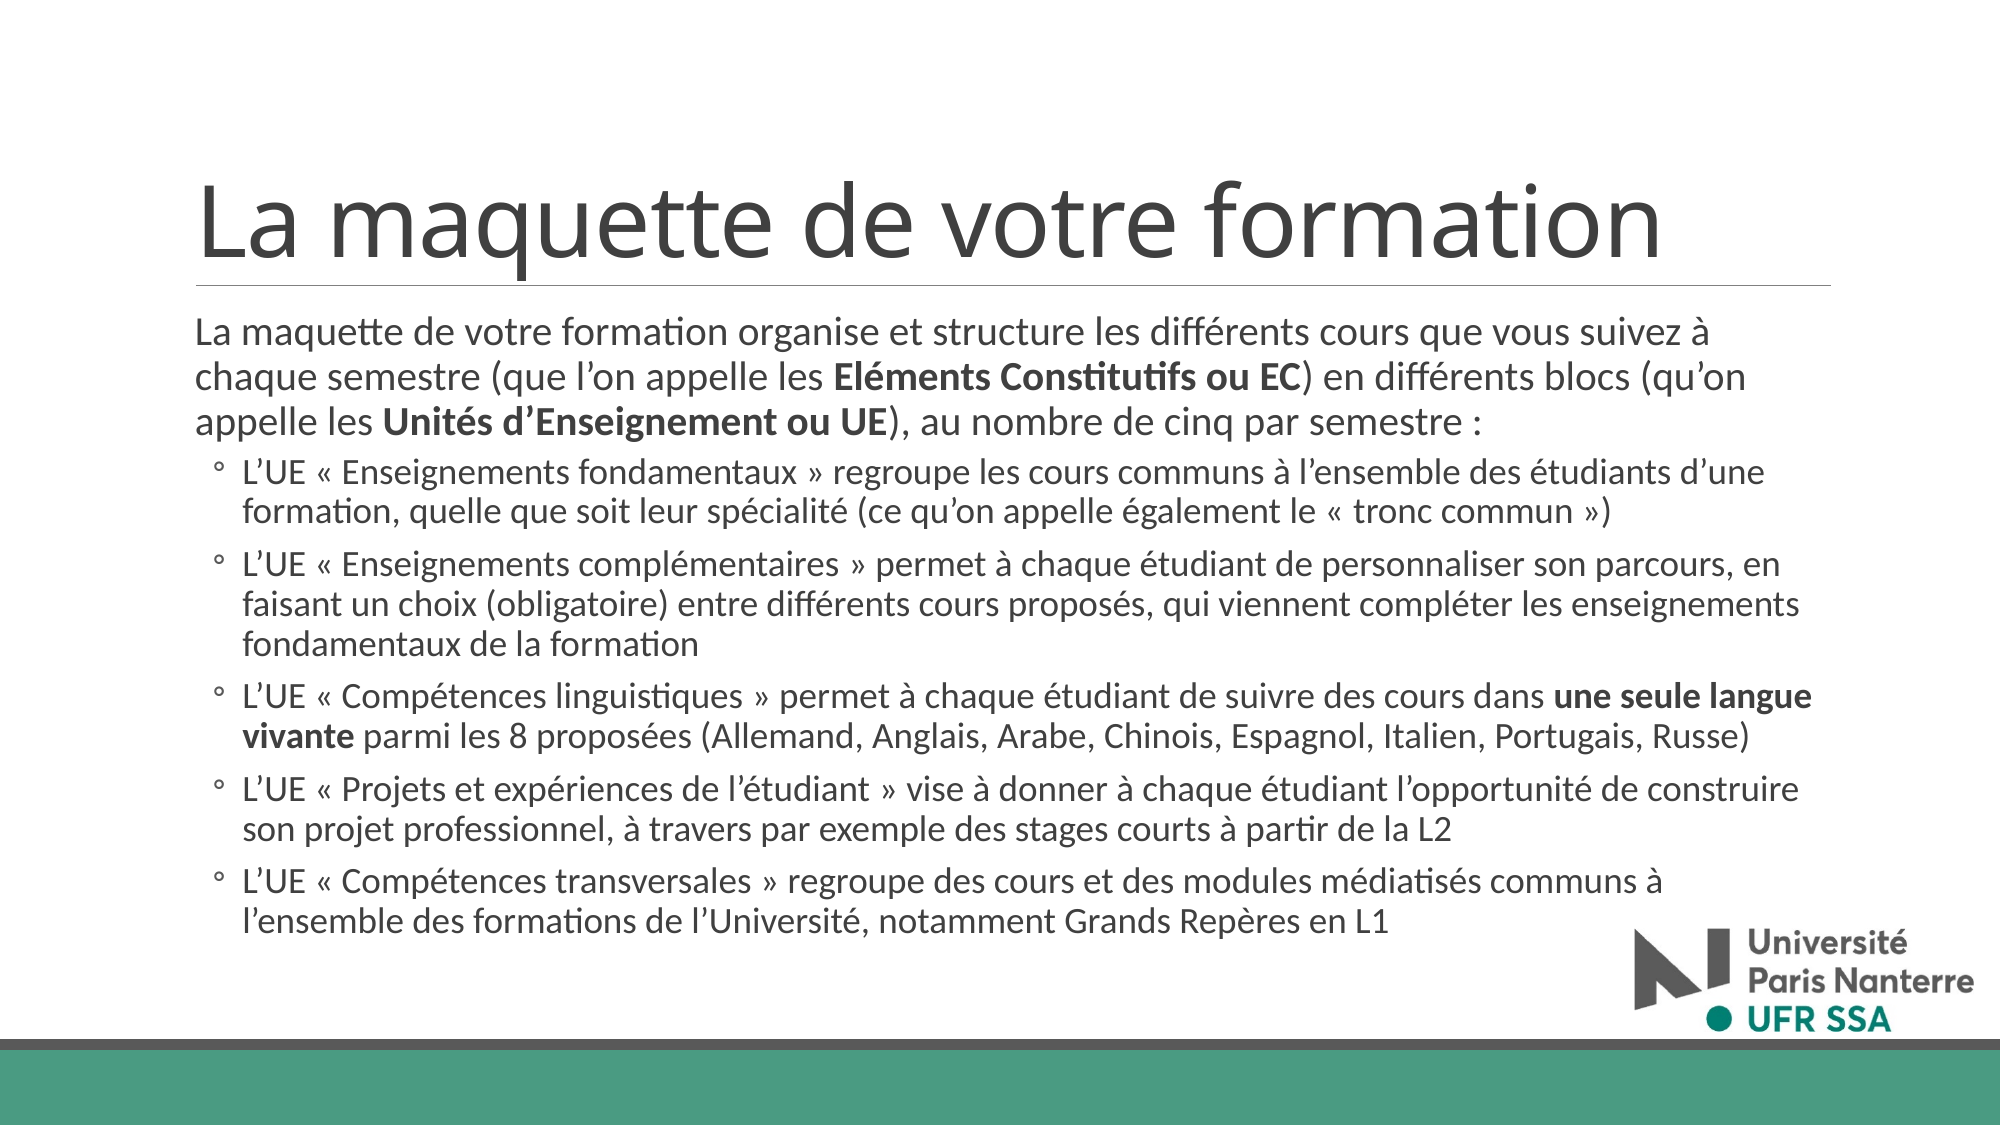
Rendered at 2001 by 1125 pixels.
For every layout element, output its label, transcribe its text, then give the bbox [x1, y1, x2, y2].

title La maquette de votre formation [180, 47, 1830, 285]
list La maquette de votre formation organise et structure les différents cours que vous suivez à chaque semestre (que l’on appelle les Eléments Constitutifs ou EC) en différents blocs (qu’on appelle les Unités d’Enseignement ou UE), au nombre de cinq par semestre : L’UE « Enseignements fondamentaux » regroupe les cours communs à l’ensemble des étudiants d’une formation, quelle que soit leur spécialité (ce qu’on appelle également le « tronc commun ») L’UE « Enseignements complémentaires » permet à chaque étudiant de personnaliser son parcours, en faisant un choix (obligatoire) entre différents cours proposés, qui viennent compléter les enseignements fondamentaux de la formation L’UE « Compétences linguistiques » permet à chaque étudiant de suivre des cours dans une seule langue vivante parmi les 8 proposées (Allemand, Anglais, Arabe, Chinois, Espagnol, Italien, Portugais, Russe) L’UE « Projets et expériences de l’étudiant » vise à donner à chaque étudiant l’opportunité de construire son projet professionnel, à travers par exemple des stages courts à partir de la L2 L’UE « Compétences transversales » regroupe des cours et des modules médiatisés communs à l’ensemble des formations de l’Université, notamment Grands Repères en L1 [180, 302, 1830, 963]
picture [1634, 928, 1975, 1033]
